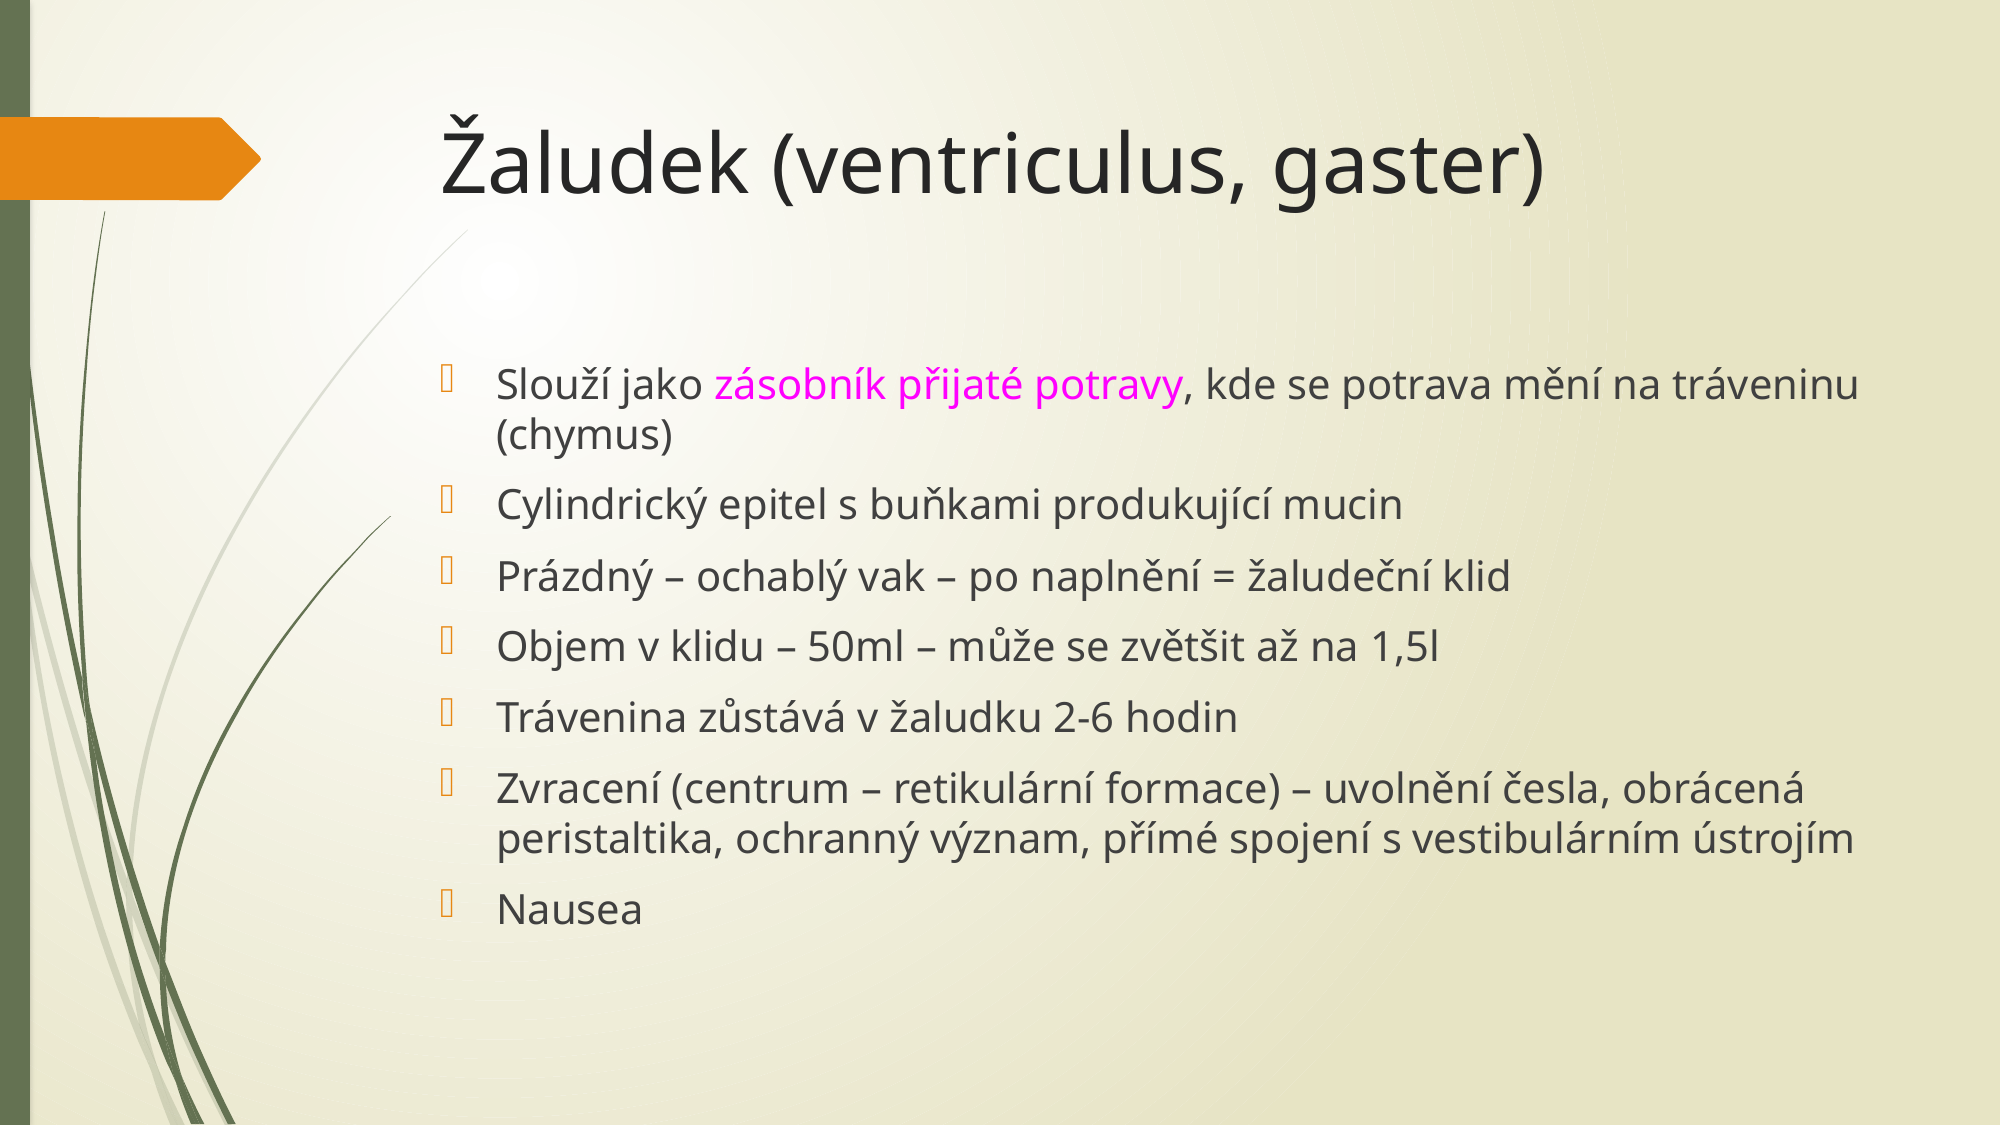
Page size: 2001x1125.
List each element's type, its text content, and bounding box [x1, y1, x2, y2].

title Žaludek (ventriculus, gaster) [425, 102, 1888, 313]
list Slouží jako zásobník přijaté potravy, kde se potrava mění na tráveninu (chymus) Cylindrický epitel s buňkami produkující mucin Prázdný – ochablý vak – po naplnění = žaludeční klid Objem v klidu – 50ml – může se zvětšit až na 1,5l Trávenina zůstává v žaludku 2-6 hodin Zvracení (centrum – retikulární formace) – uvolnění česla, obrácená peristaltika, ochranný význam, přímé spojení s vestibulárním ústrojím Nausea [424, 350, 1888, 970]
